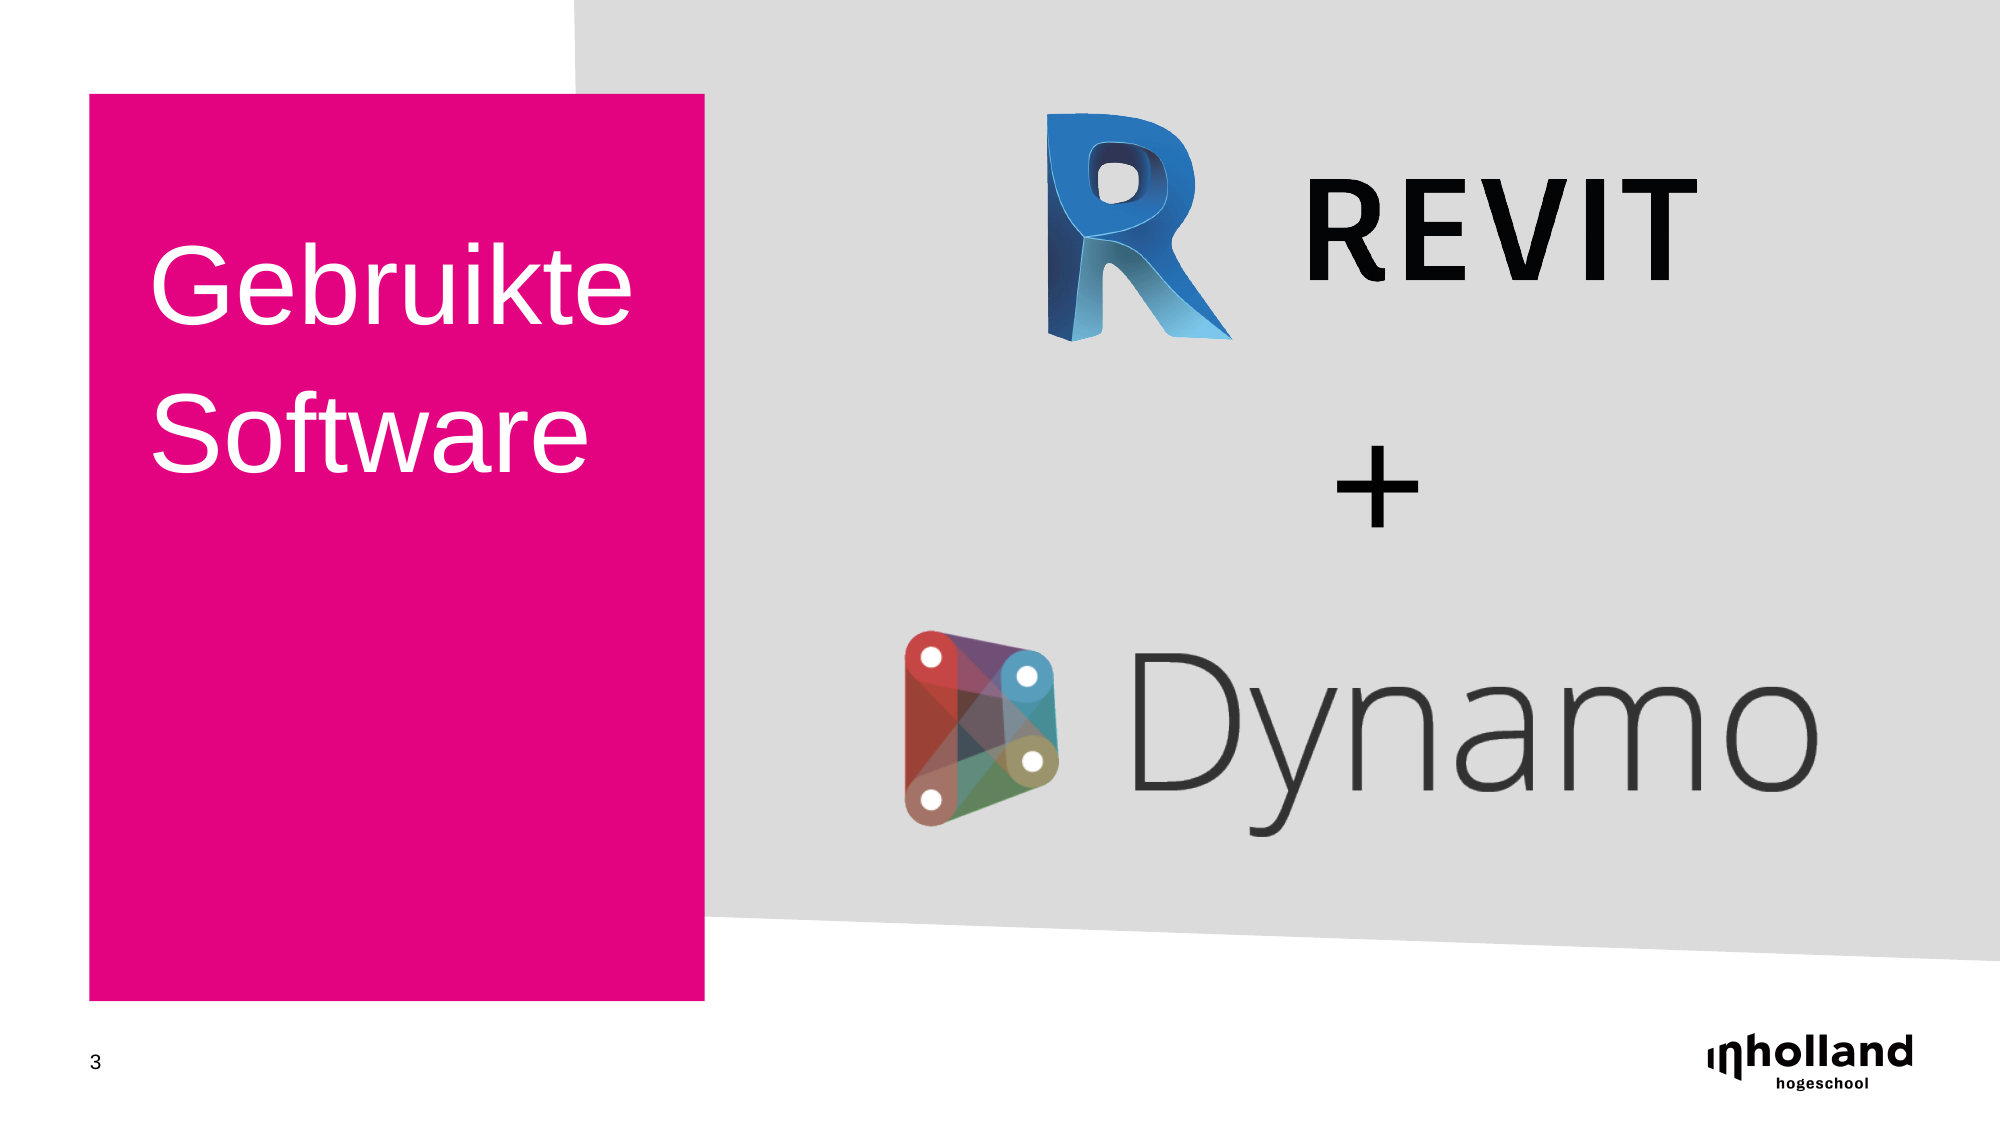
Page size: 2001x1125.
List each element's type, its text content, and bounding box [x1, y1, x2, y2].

text_box + [1314, 368, 1478, 584]
picture [1047, 113, 1697, 342]
text_box [574, 0, 2000, 962]
picture [1707, 1033, 1913, 1091]
slide_number 3 [89, 1050, 134, 1072]
list Gebruikte Software [89, 93, 705, 1002]
picture [893, 619, 1851, 848]
